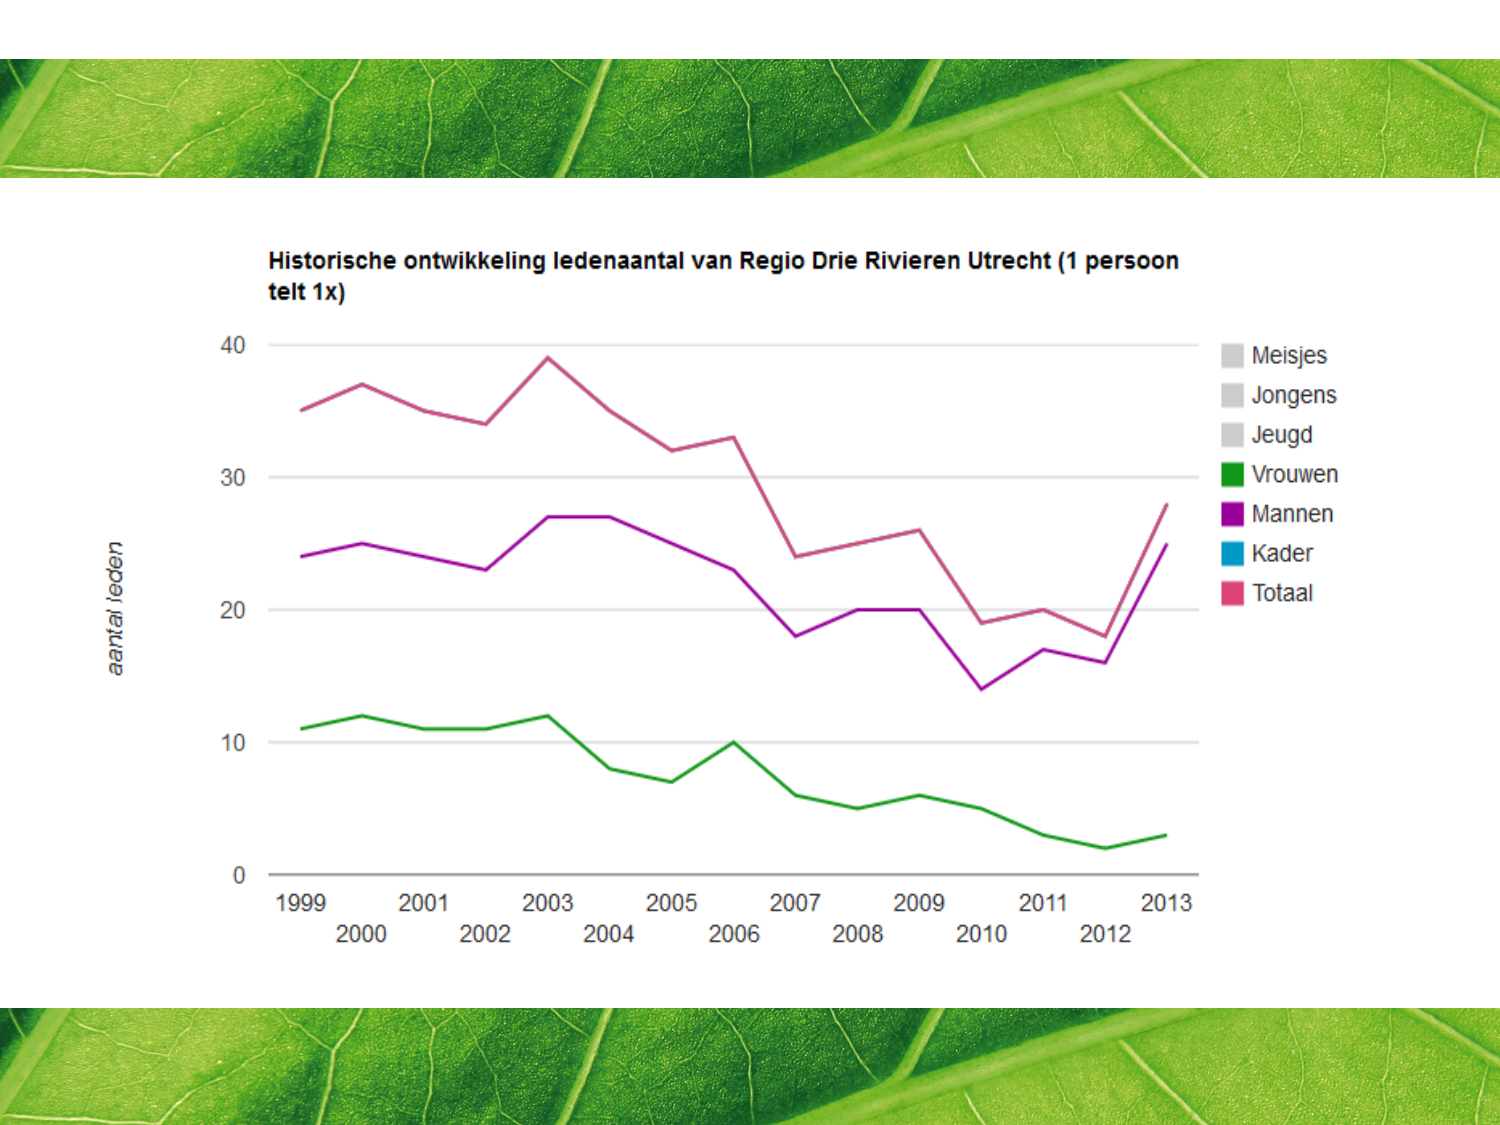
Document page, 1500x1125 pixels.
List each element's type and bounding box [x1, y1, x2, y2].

picture [0, 59, 1500, 178]
picture [0, 1008, 1500, 1125]
list [59, 195, 1403, 998]
